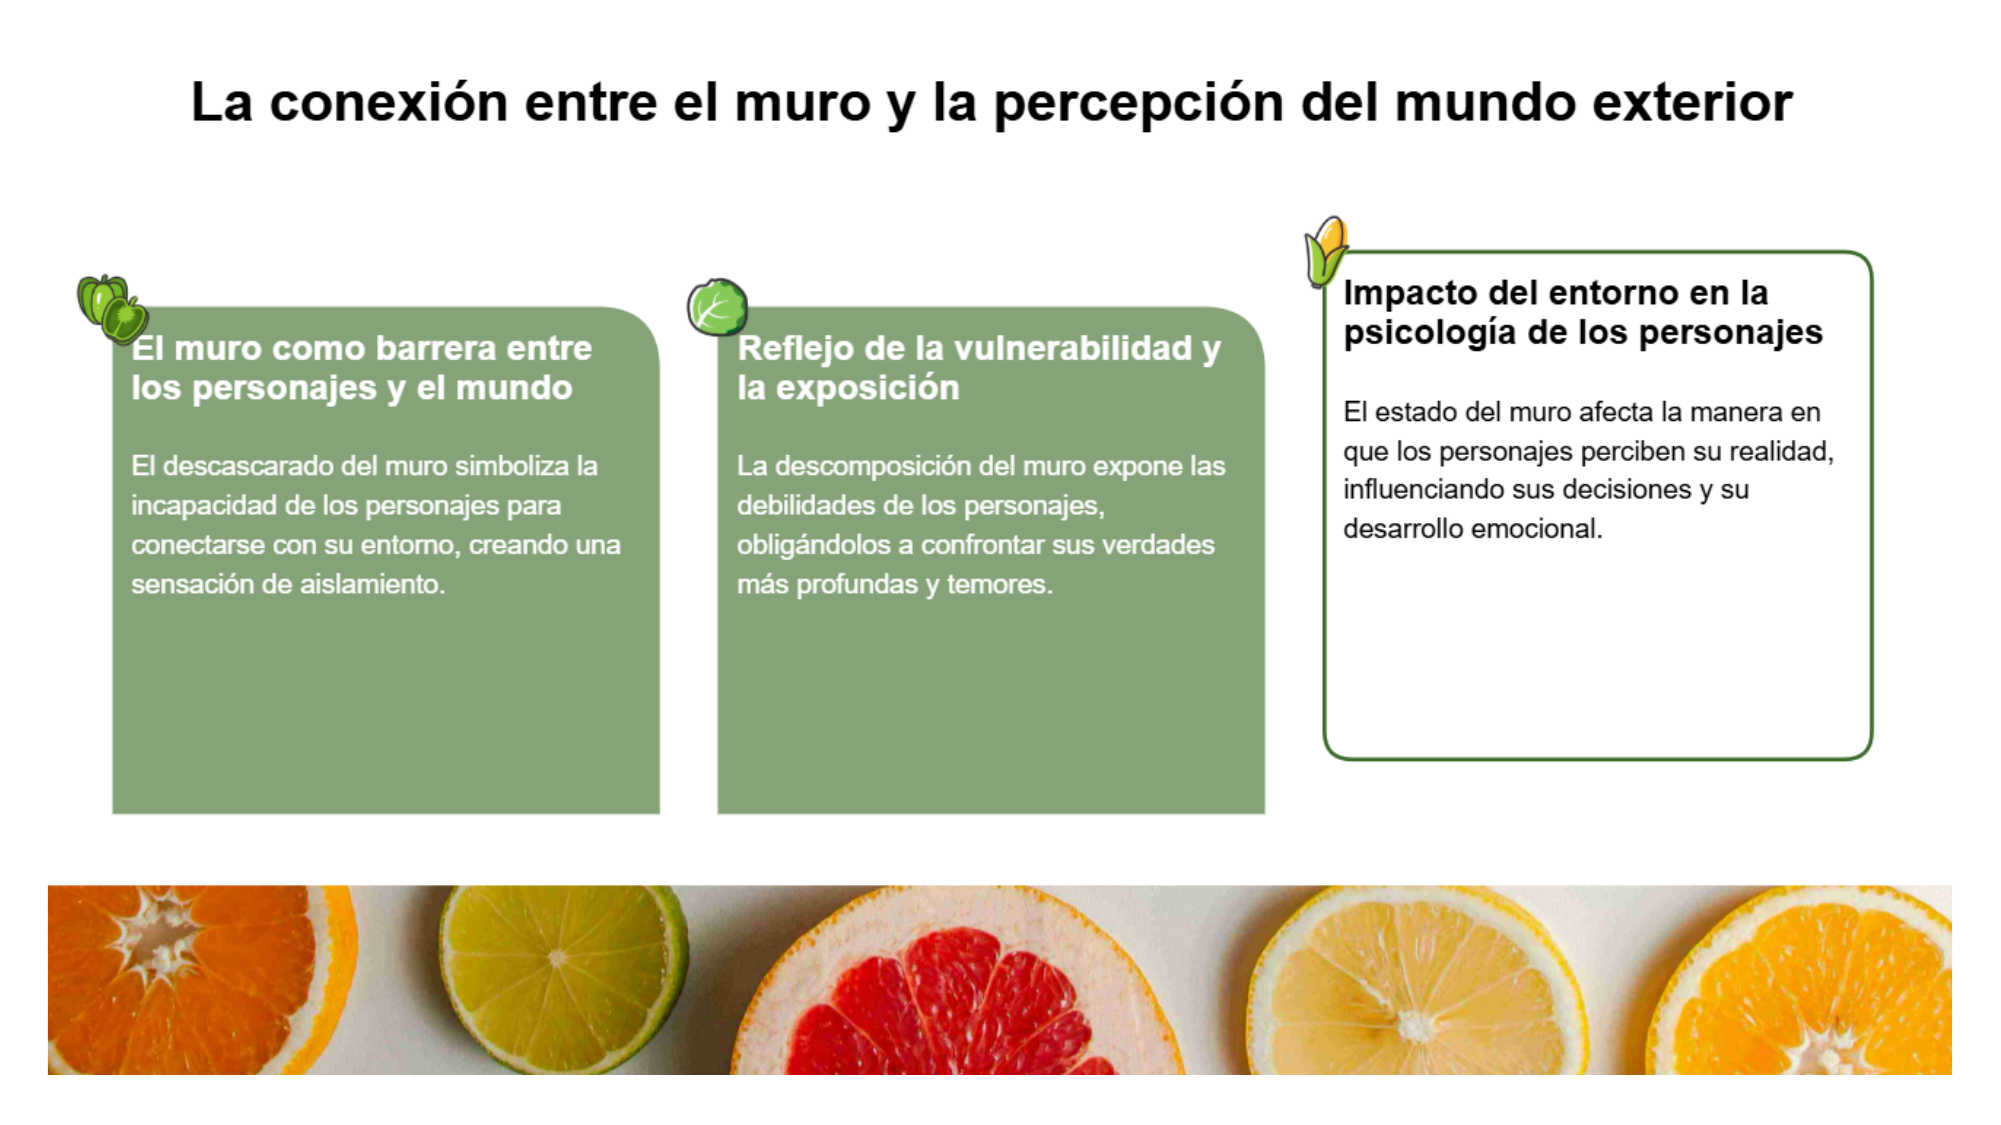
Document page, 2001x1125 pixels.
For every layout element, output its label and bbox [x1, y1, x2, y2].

picture [47, 50, 1953, 1075]
